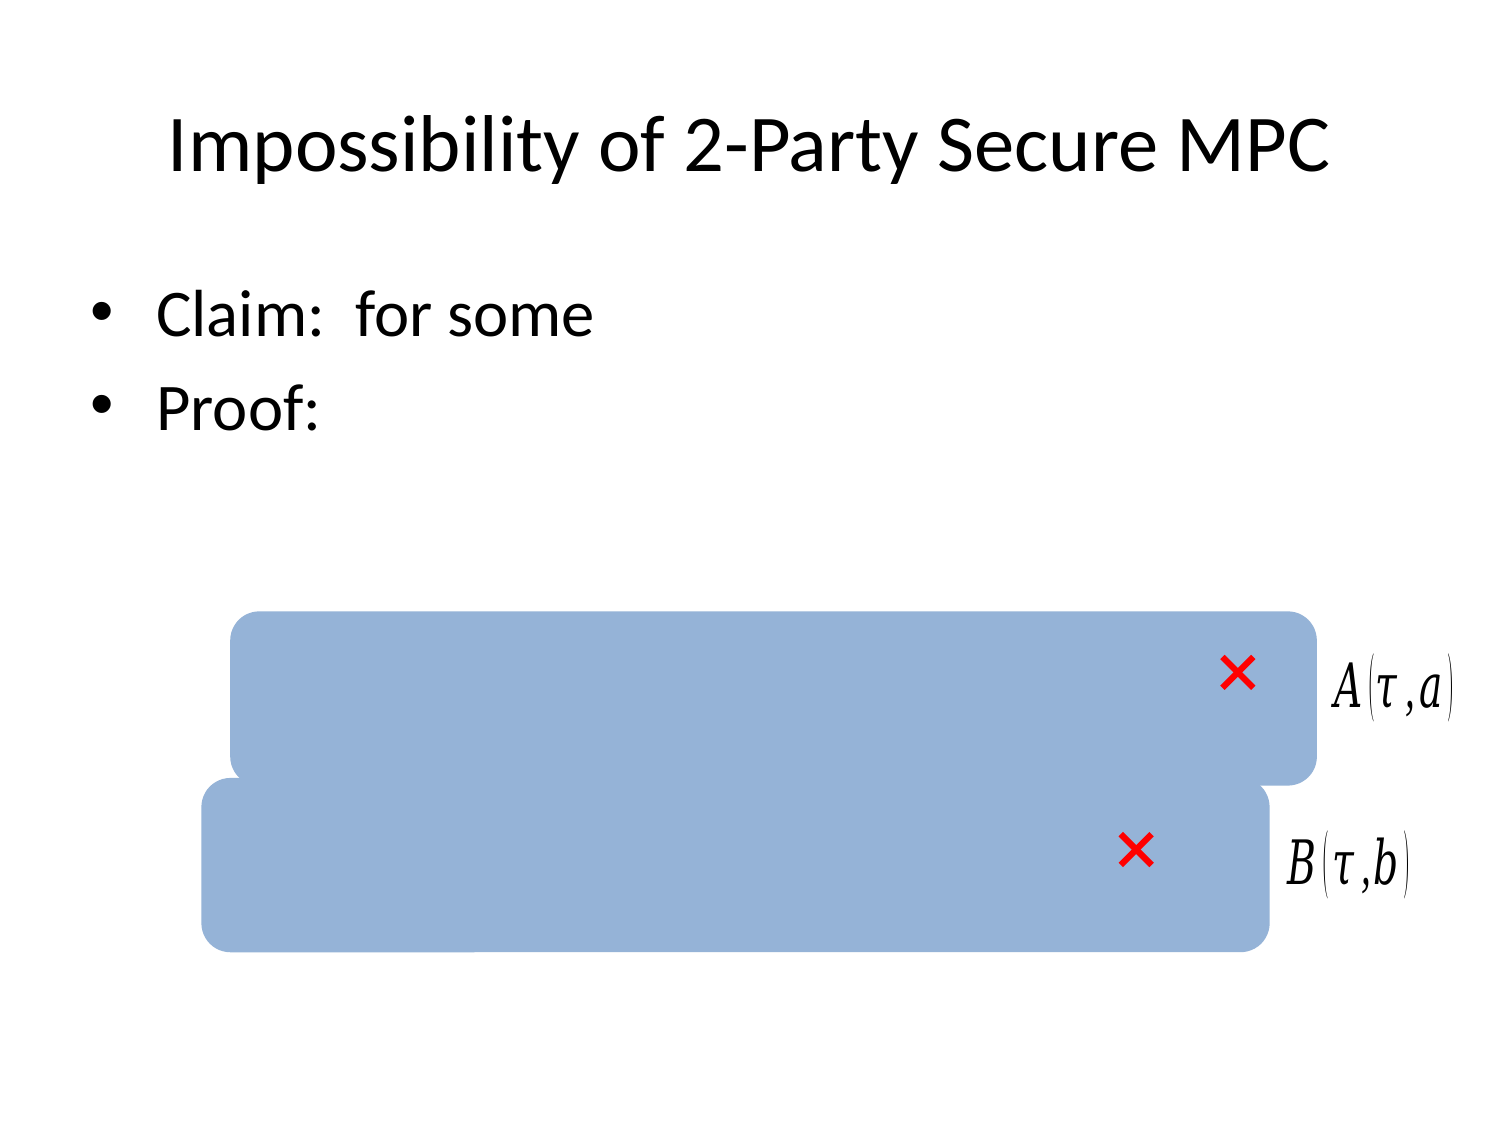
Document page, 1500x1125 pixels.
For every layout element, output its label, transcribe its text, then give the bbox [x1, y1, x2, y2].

text_box [228, 609, 1320, 788]
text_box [1222, 656, 1254, 688]
title Impossibility of 2-Party Secure MPC [75, 45, 1425, 233]
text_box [1120, 833, 1152, 866]
text_box [199, 775, 1272, 955]
